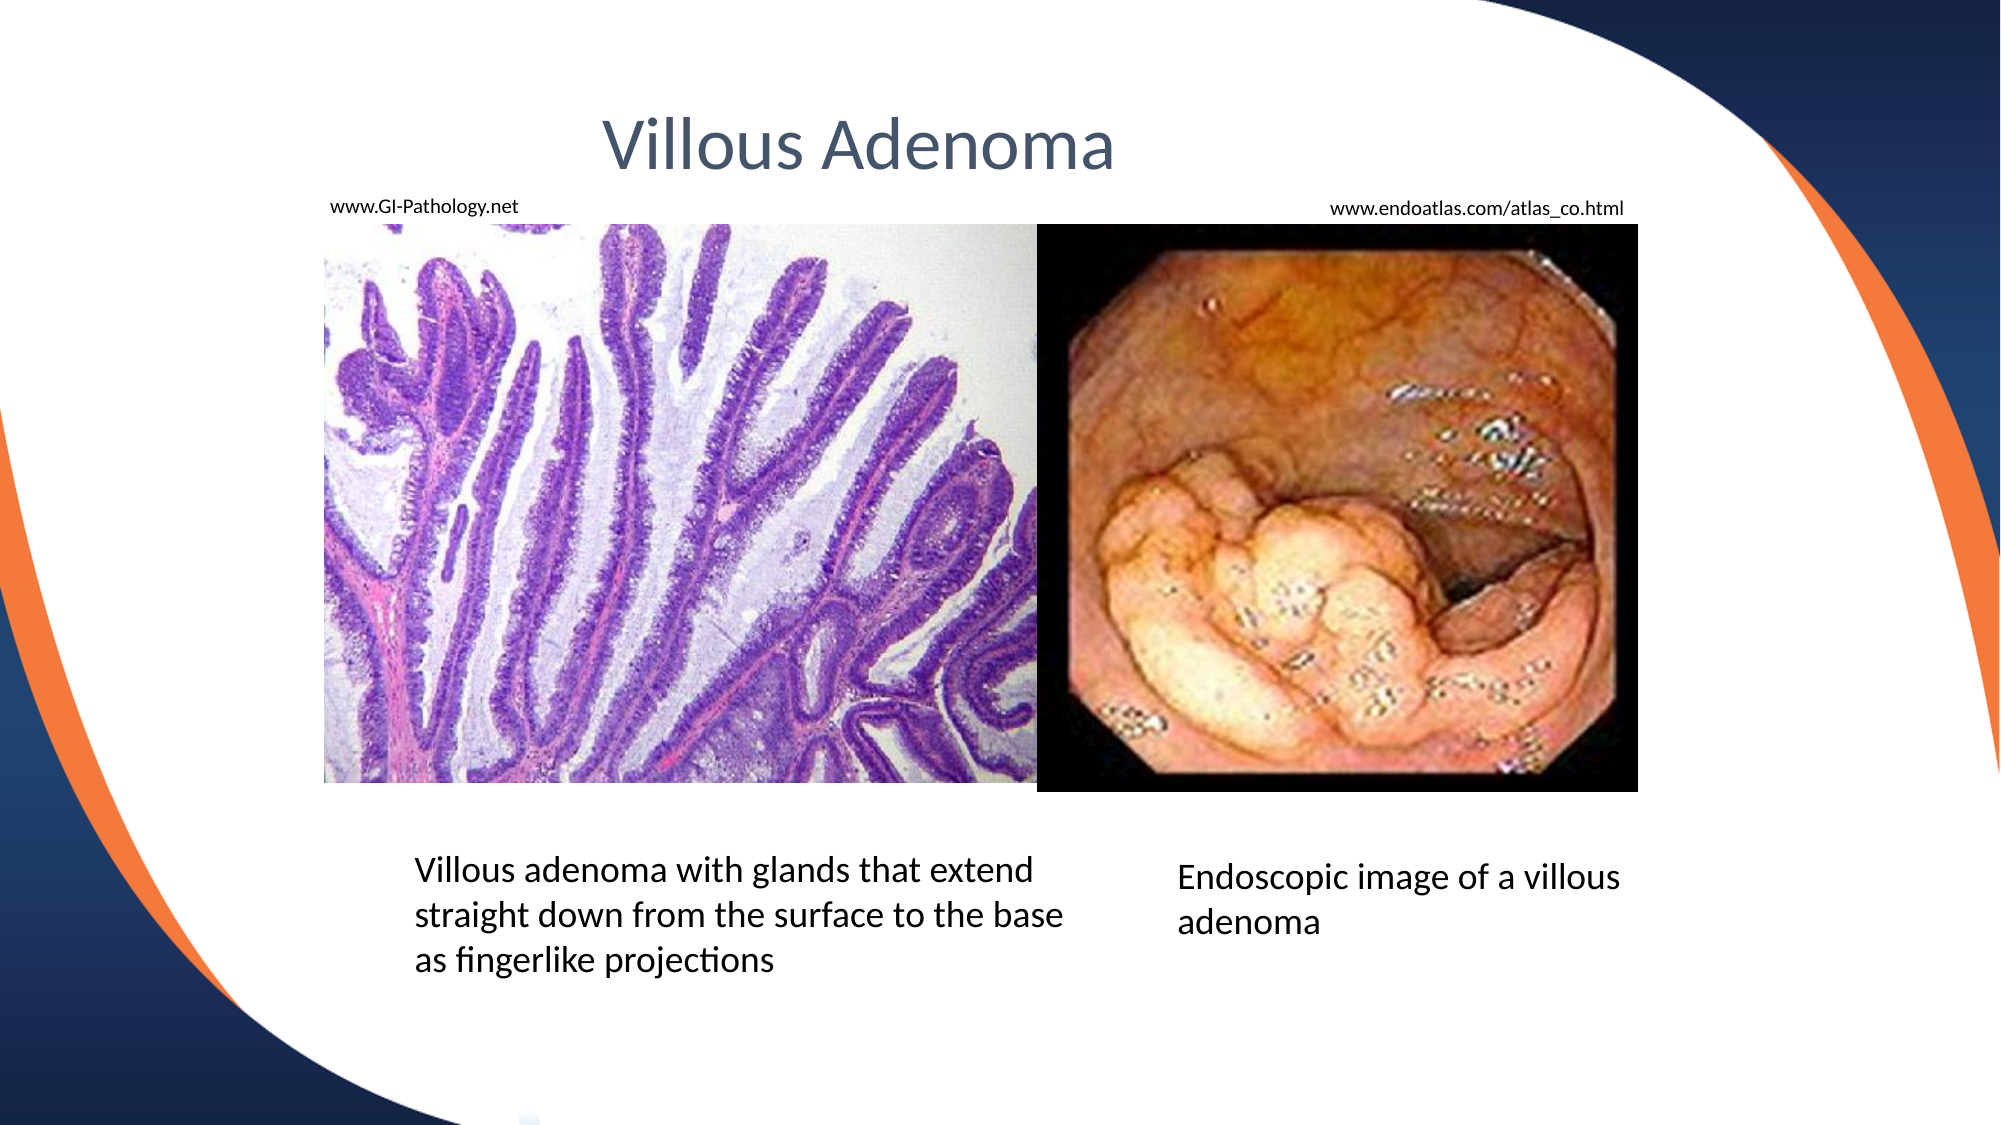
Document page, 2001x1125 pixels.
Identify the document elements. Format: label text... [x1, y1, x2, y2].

text_box Villous adenoma with glands that extend straight down from the surface to the base as fingerlike projections [399, 837, 1088, 988]
text_box www.endoatlas.com/atlas_co.html [1315, 187, 1640, 228]
text_box Villous Adenoma [587, 87, 1413, 193]
text_box Endoscopic image of a villous adenoma [1162, 844, 1663, 950]
picture [0, 0, 2001, 1125]
text_box www.GI-Pathology.net [315, 184, 534, 225]
